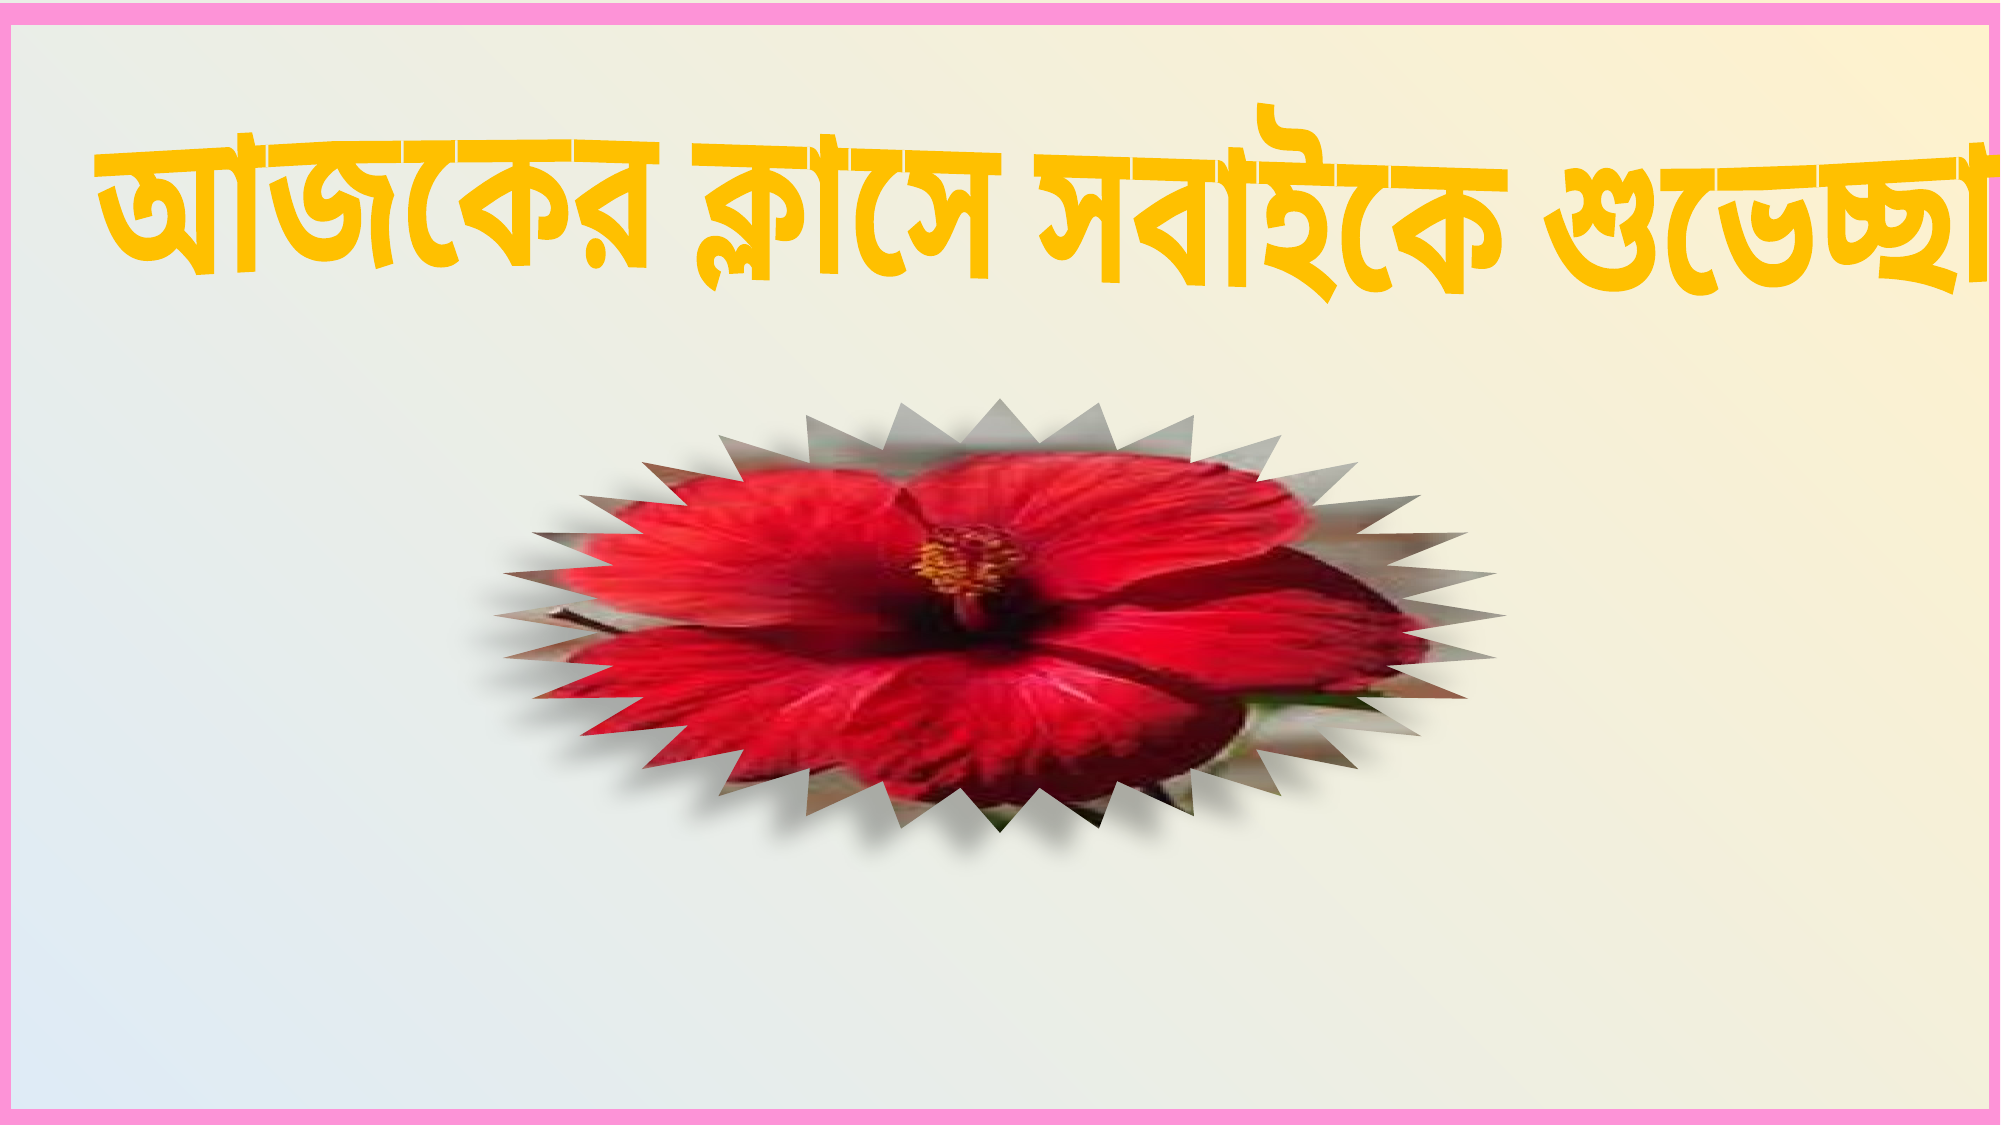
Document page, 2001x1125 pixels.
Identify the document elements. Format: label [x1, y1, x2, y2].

text_box [492, 396, 1508, 835]
